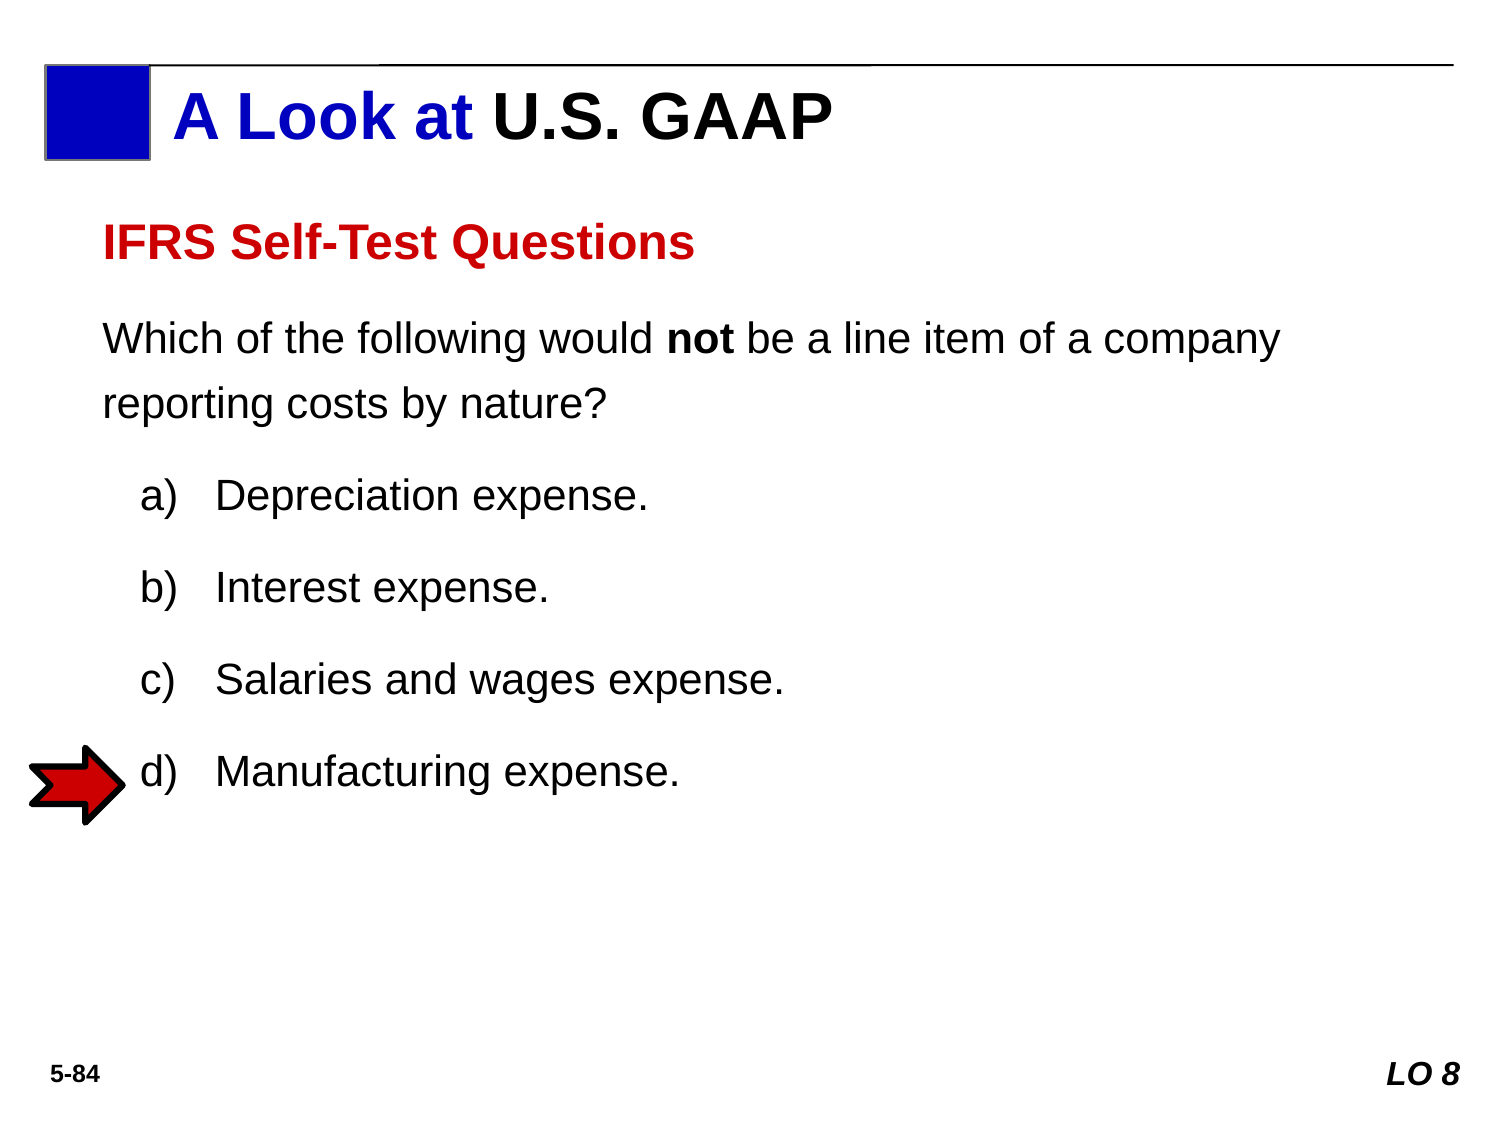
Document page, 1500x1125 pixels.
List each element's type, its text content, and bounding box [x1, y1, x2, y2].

text_box [45, 65, 149, 161]
text_box Which of the following would not be a line item of a company reporting costs by nature? Depreciation expense. Interest expense. Salaries and wages expense. Manufacturing expense. [87, 289, 1388, 803]
text_box IFRS Self-Test Questions [87, 201, 850, 277]
text_box LO 8 [1350, 1044, 1475, 1100]
text_box [31, 747, 123, 823]
text_box A Look at U.S. GAAP [149, 70, 1453, 161]
